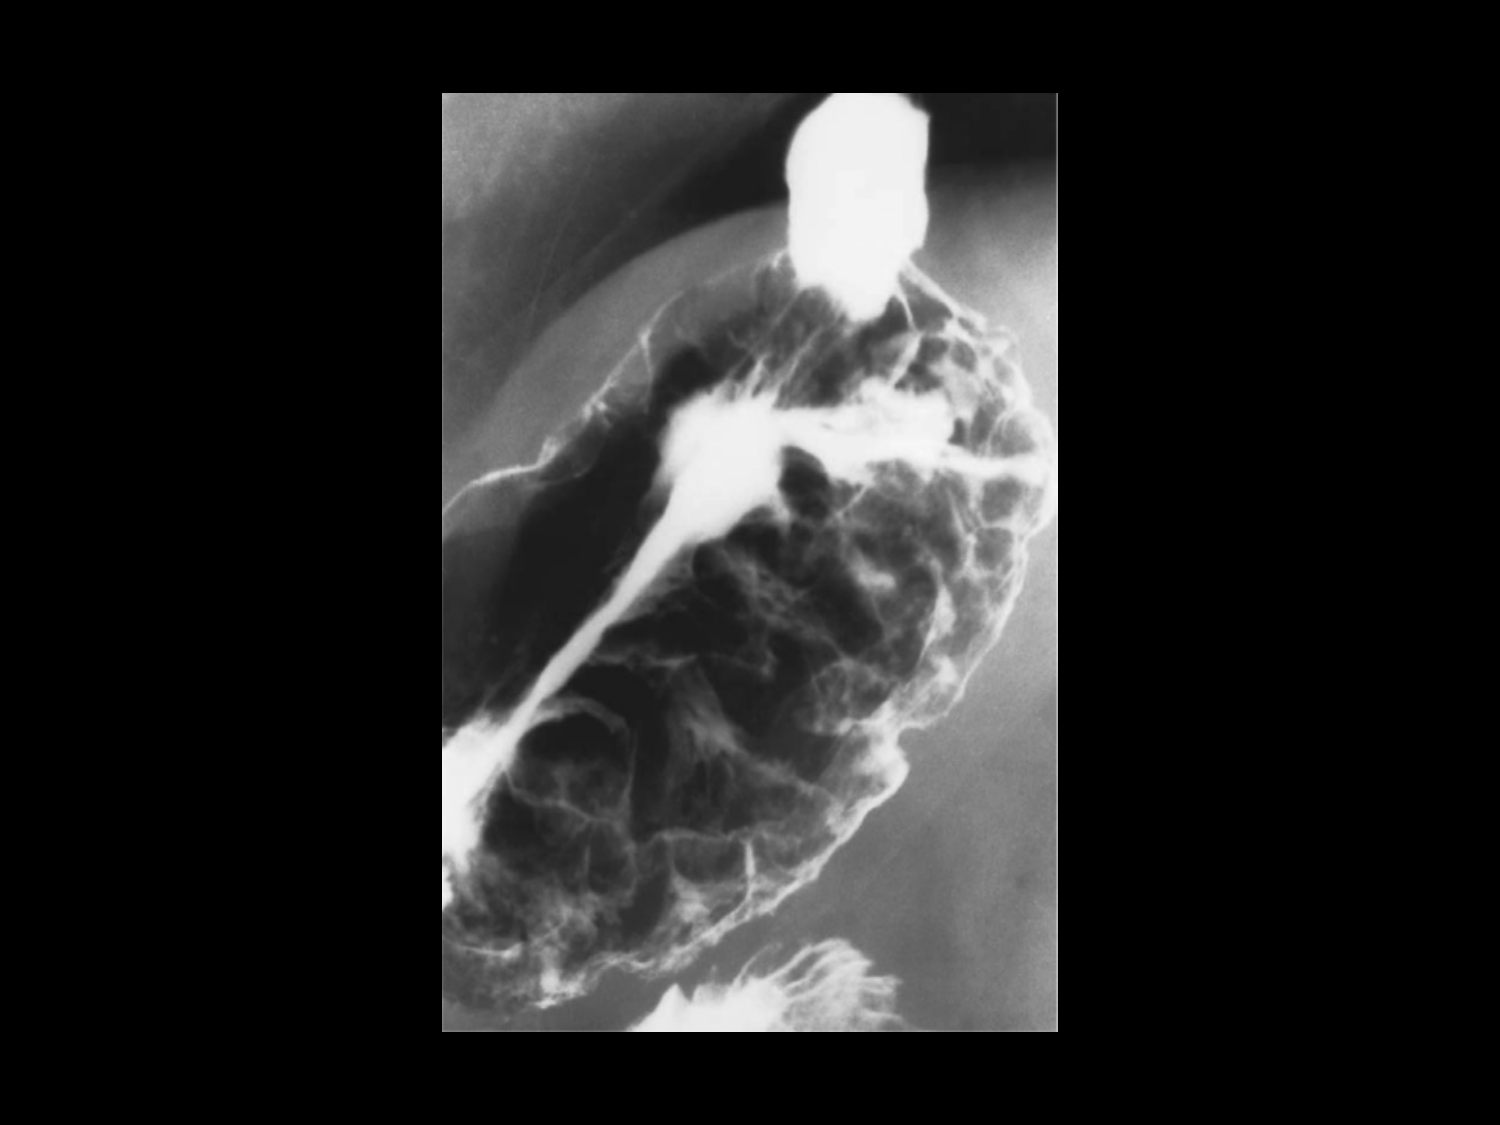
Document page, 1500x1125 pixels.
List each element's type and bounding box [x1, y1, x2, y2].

picture [441, 93, 1059, 1032]
